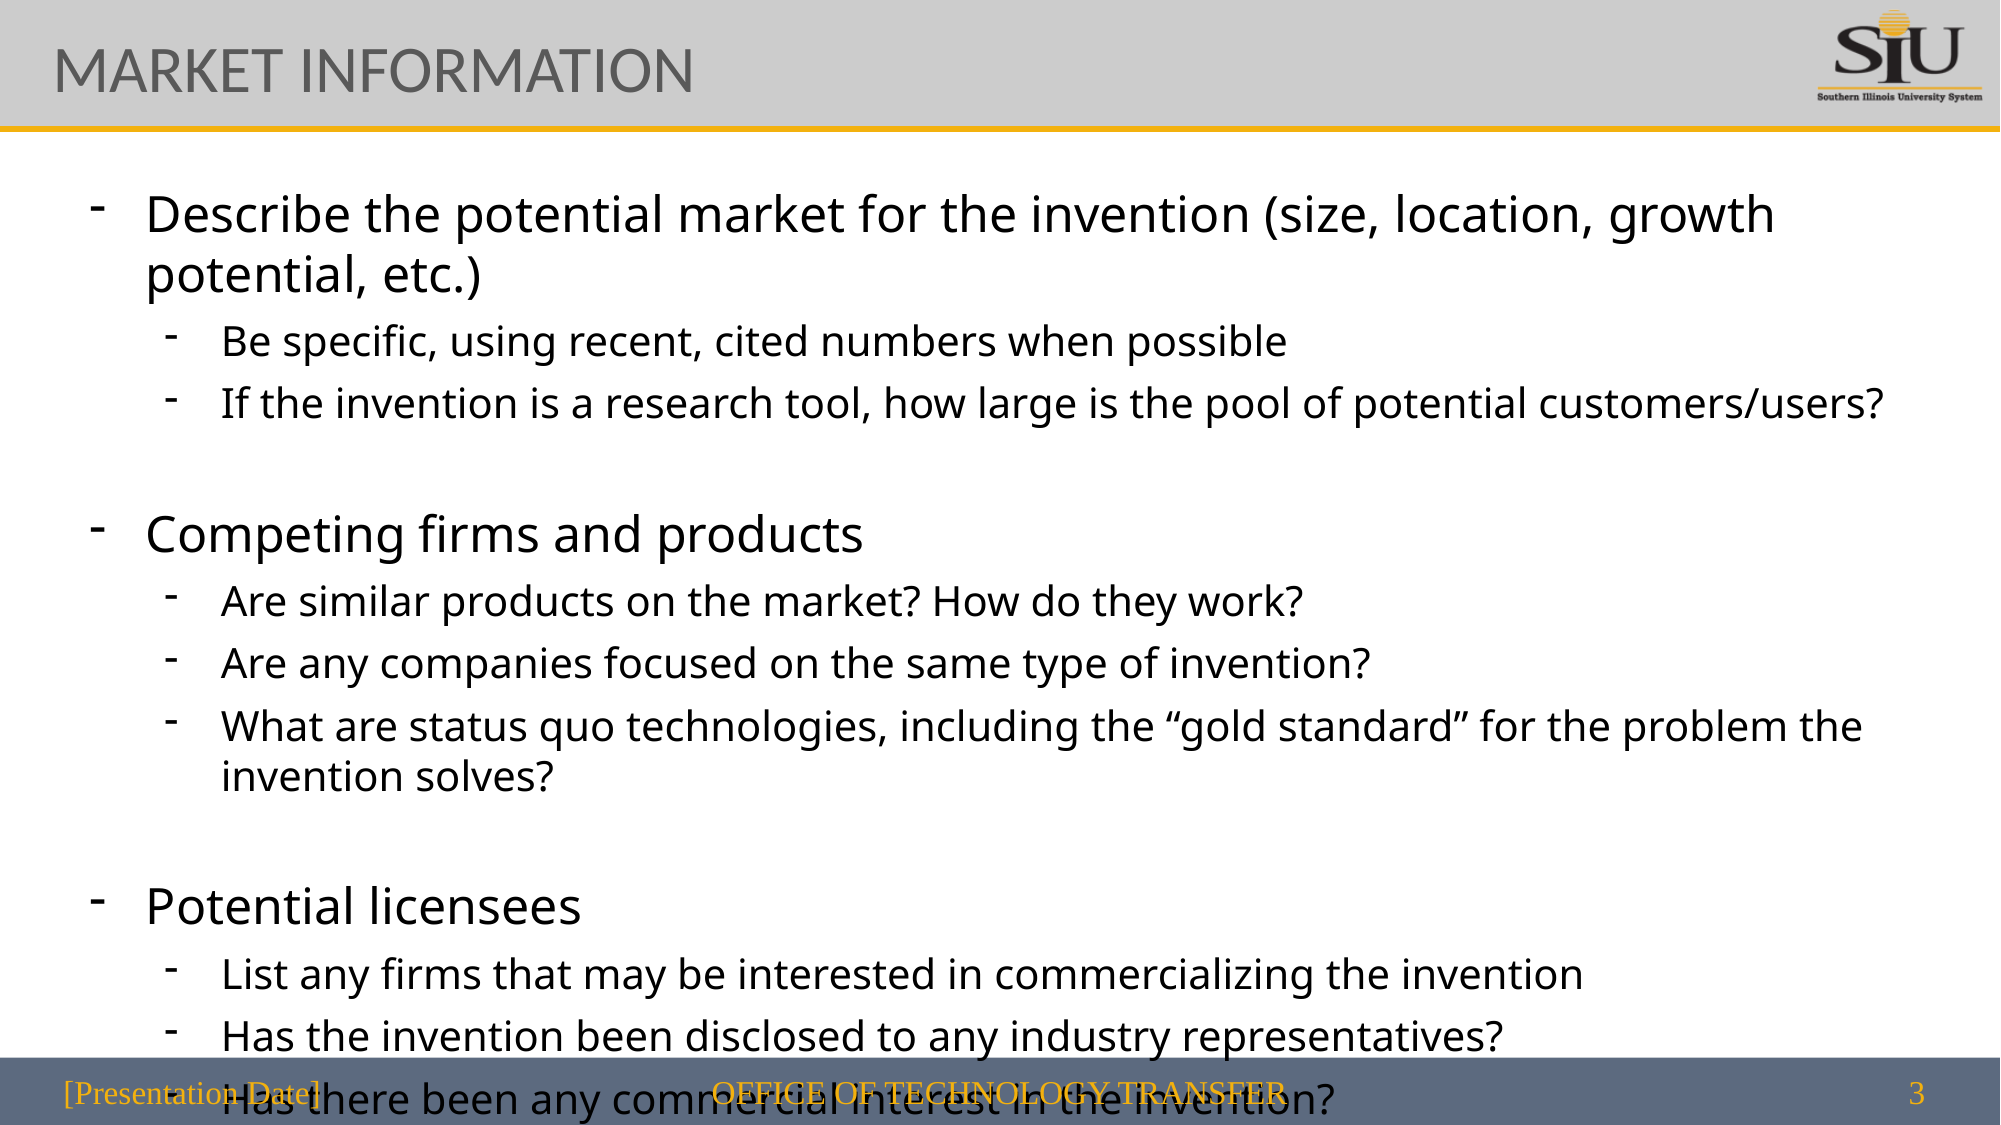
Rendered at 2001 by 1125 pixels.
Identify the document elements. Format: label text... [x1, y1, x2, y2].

text_box MARKET INFORMATION [37, 18, 853, 114]
slide_number 3 [1490, 1061, 1941, 1122]
text_box Describe the potential market for the invention (size, location, growth potential, etc.) Be specific, using recent, cited numbers when possible If the invention is a research tool, how large is the pool of potential customers/users? Competing firms and products Are similar products on the market? How do they work? Are any companies focused on the same type of invention? What are status quo technologies, including the “gold standard” for the problem the invention solves? Potential licensees List any firms that may be interested in commercializing the invention Has the invention been disclosed to any industry representatives? Has there been any commercial interest in the invention? [74, 174, 1941, 1125]
picture [1813, 3, 1985, 114]
slide_number [Presentation Date] [48, 1061, 499, 1122]
footer OFFICE OF TECHNOLOGY TRANSFER [662, 1061, 1338, 1122]
